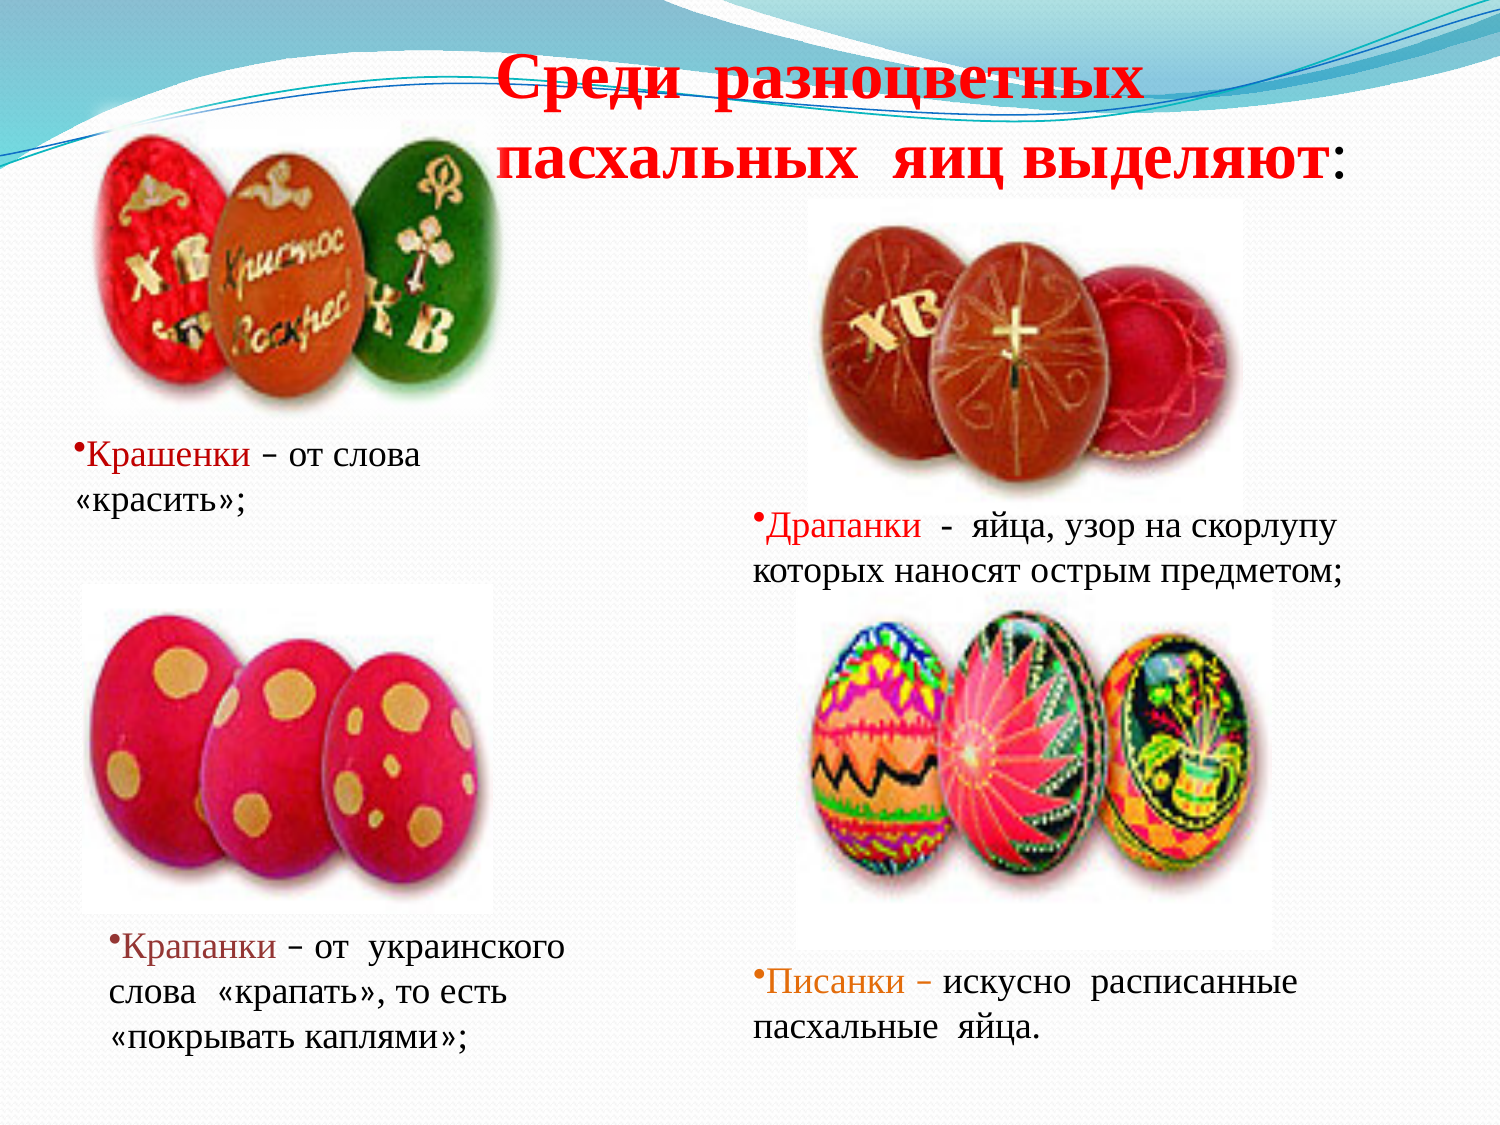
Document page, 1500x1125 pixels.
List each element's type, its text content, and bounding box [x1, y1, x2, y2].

picture [796, 562, 1272, 950]
text_box Драпанки - яйца, узор на скорлупу которых наносят острым предметом; [738, 492, 1430, 597]
picture [81, 584, 493, 915]
picture [808, 198, 1243, 515]
text_box Писанки – искусно расписанные пасхальные яйца. [738, 949, 1395, 1099]
picture [81, 93, 512, 434]
text_box Среди разноцветных пасхальных яиц выделяют: [480, 24, 1500, 280]
text_box Крашенки – от слова «красить»; [58, 421, 539, 527]
text_box Крапанки – от украинского слова «крапать», то есть «покрывать каплями»; [93, 913, 610, 1064]
